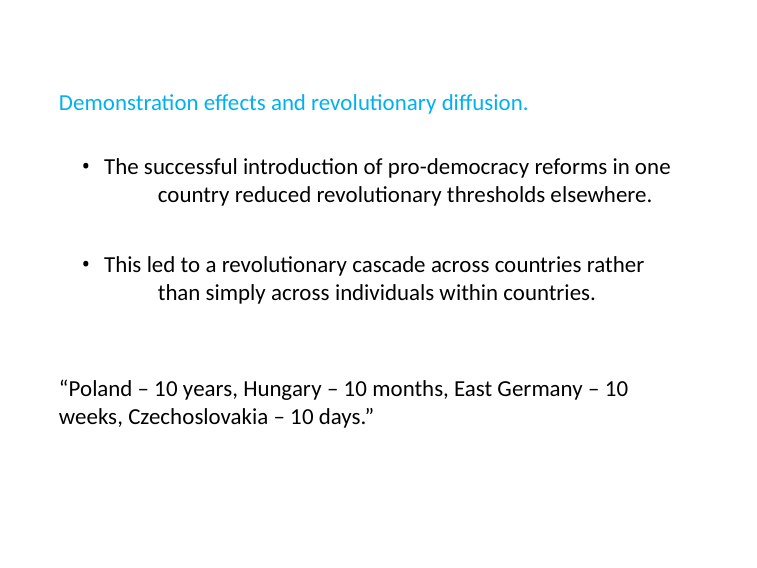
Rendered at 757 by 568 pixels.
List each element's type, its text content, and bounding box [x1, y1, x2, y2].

text_box Demonstration effects and revolutionary diffusion. The successful introduction of pro-democracy reforms in one country reduced revolutionary thresholds elsewhere. This led to a revolutionary cascade across countries rather than simply across individuals within countries. “Poland – 10 years, Hungary – 10 months, East Germany – 10 weeks, Czechoslovakia – 10 days.” [50, 85, 689, 429]
